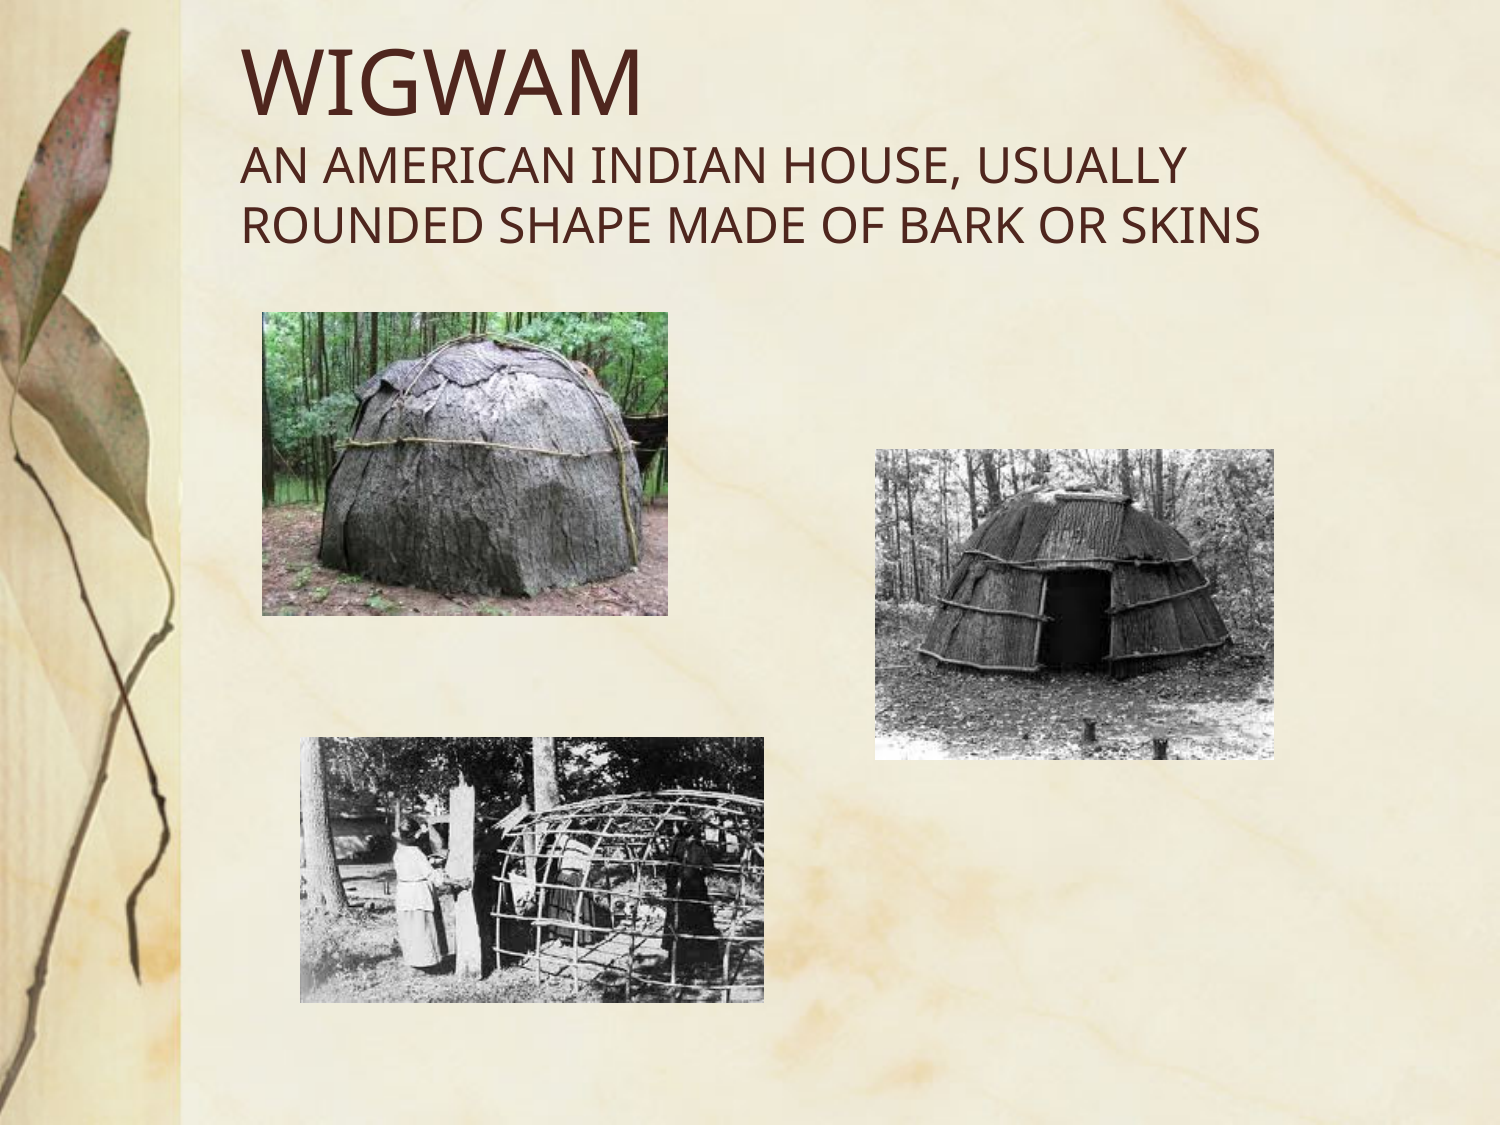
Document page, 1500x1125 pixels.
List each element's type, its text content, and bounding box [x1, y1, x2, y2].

picture [0, 0, 1500, 1125]
title Wigwam an American Indian house, usually rounded shape made of bark or skins [224, 44, 1426, 233]
